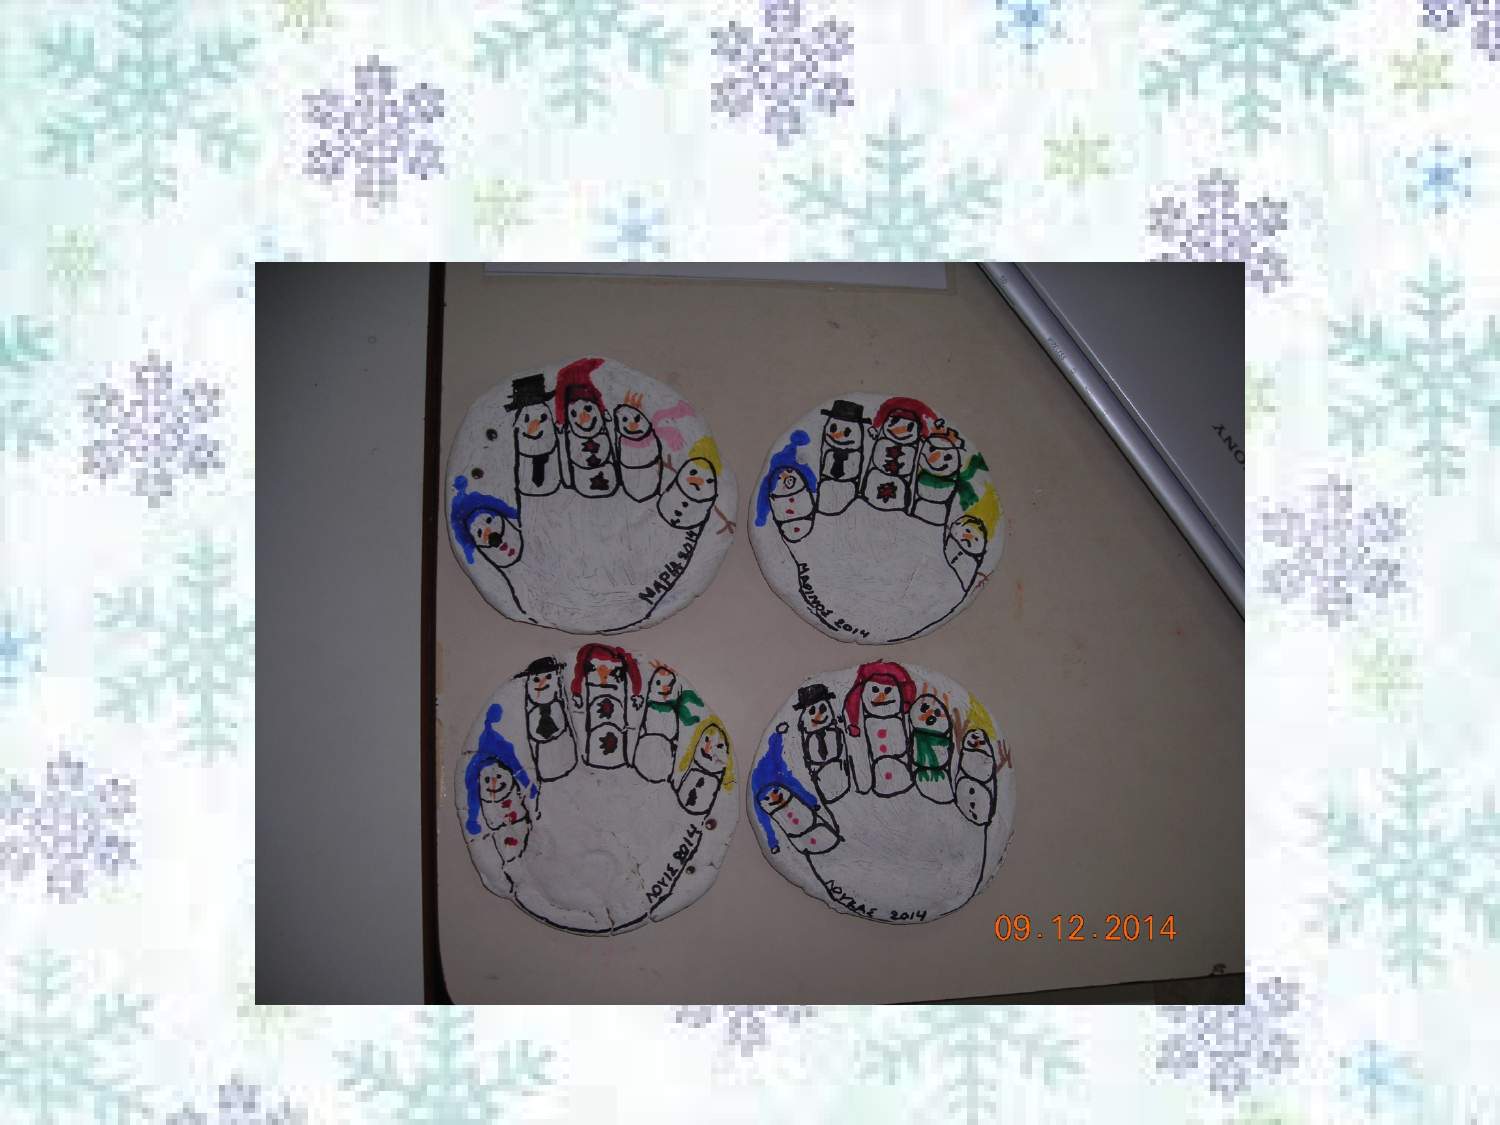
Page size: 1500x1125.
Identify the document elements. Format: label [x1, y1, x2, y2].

list [254, 262, 1246, 1006]
picture [0, 0, 1500, 1125]
